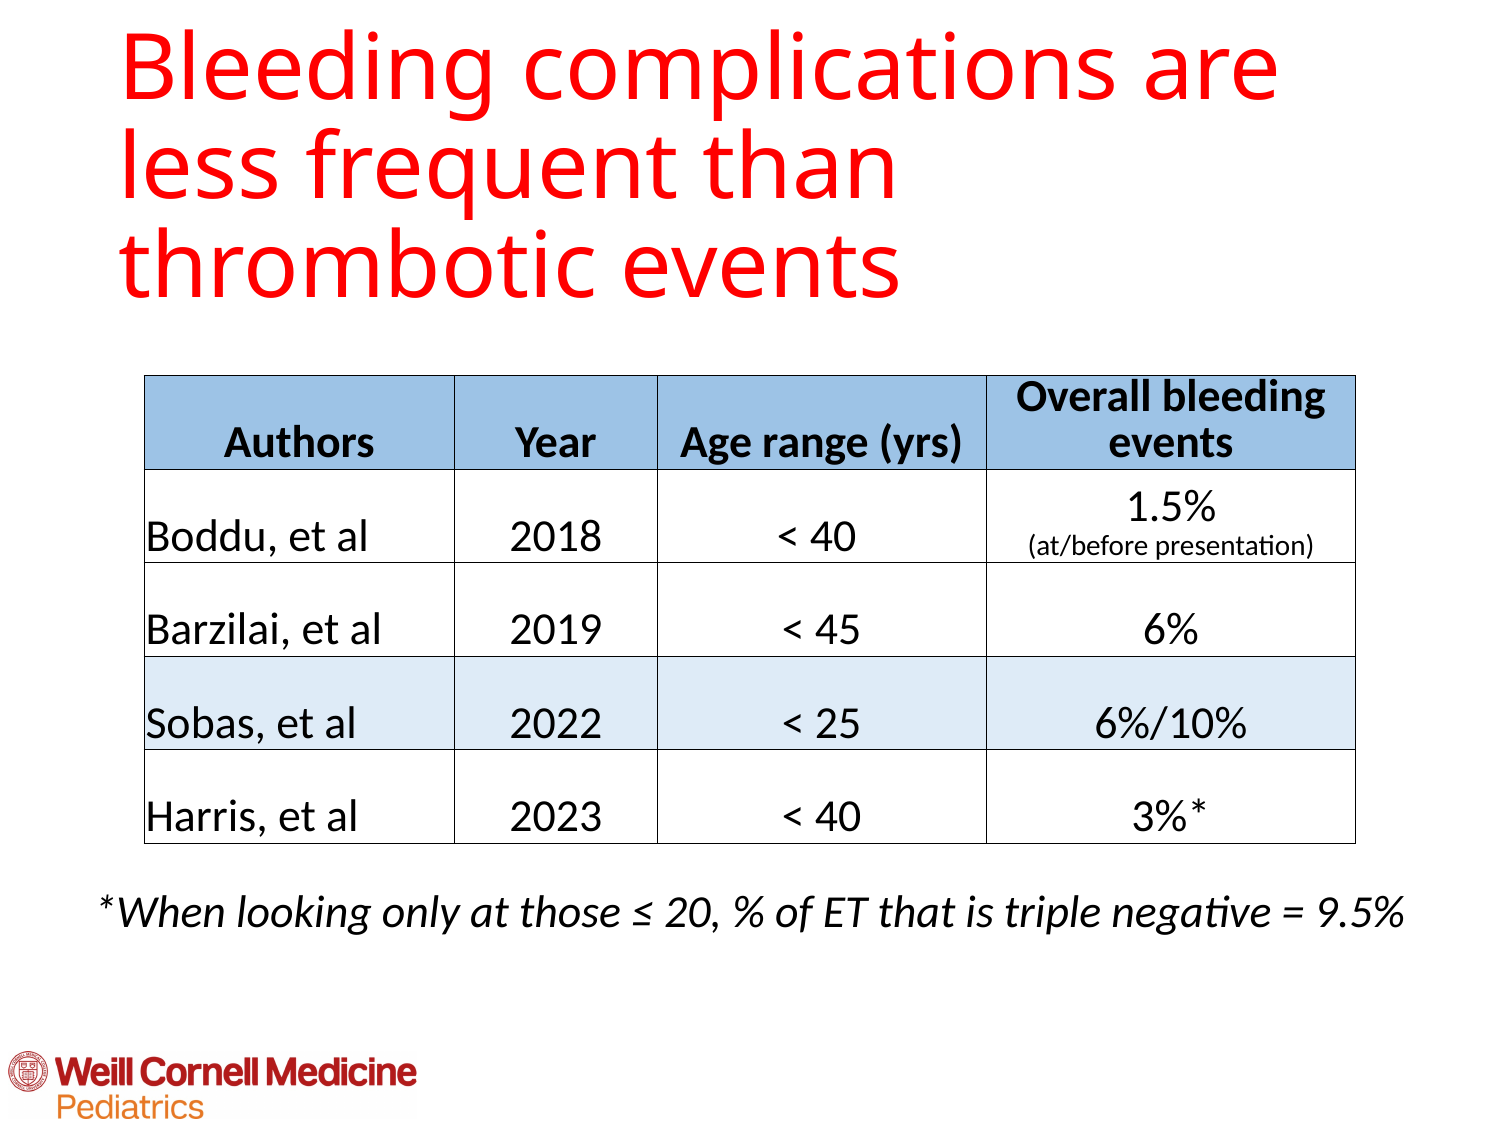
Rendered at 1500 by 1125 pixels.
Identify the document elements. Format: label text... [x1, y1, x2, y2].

table_cell 2023 [455, 750, 657, 843]
table_header Age range (yrs) [658, 376, 986, 469]
table_cell Harris, et al [145, 750, 454, 843]
table_cell 3%* [987, 750, 1355, 843]
table_header Authors [145, 376, 454, 469]
table_header Overall bleeding events [987, 376, 1355, 469]
table_cell Sobas, et al [145, 657, 454, 749]
table_cell Barzilai, et al [145, 563, 454, 656]
table_cell < 40 [658, 750, 986, 843]
picture [8, 1051, 417, 1119]
table_cell < 25 [658, 657, 986, 749]
table_cell 2018 [455, 470, 657, 562]
table_cell 6%/10% [987, 657, 1355, 749]
table_header Year [455, 376, 657, 469]
title Bleeding complications are less frequent than thrombotic events [103, 59, 1397, 278]
table_cell 1.5% (at/before presentation) [987, 470, 1355, 562]
table_cell < 45 [658, 563, 986, 656]
text_box *When looking only at those ≤ 20, % of ET that is triple negative = 9.5% [69, 874, 1430, 944]
table_cell < 40 [658, 470, 986, 562]
table_cell 2019 [455, 563, 657, 656]
table_cell Boddu, et al [145, 470, 454, 562]
table_cell 6% [987, 563, 1355, 656]
table_cell 2022 [455, 657, 657, 749]
